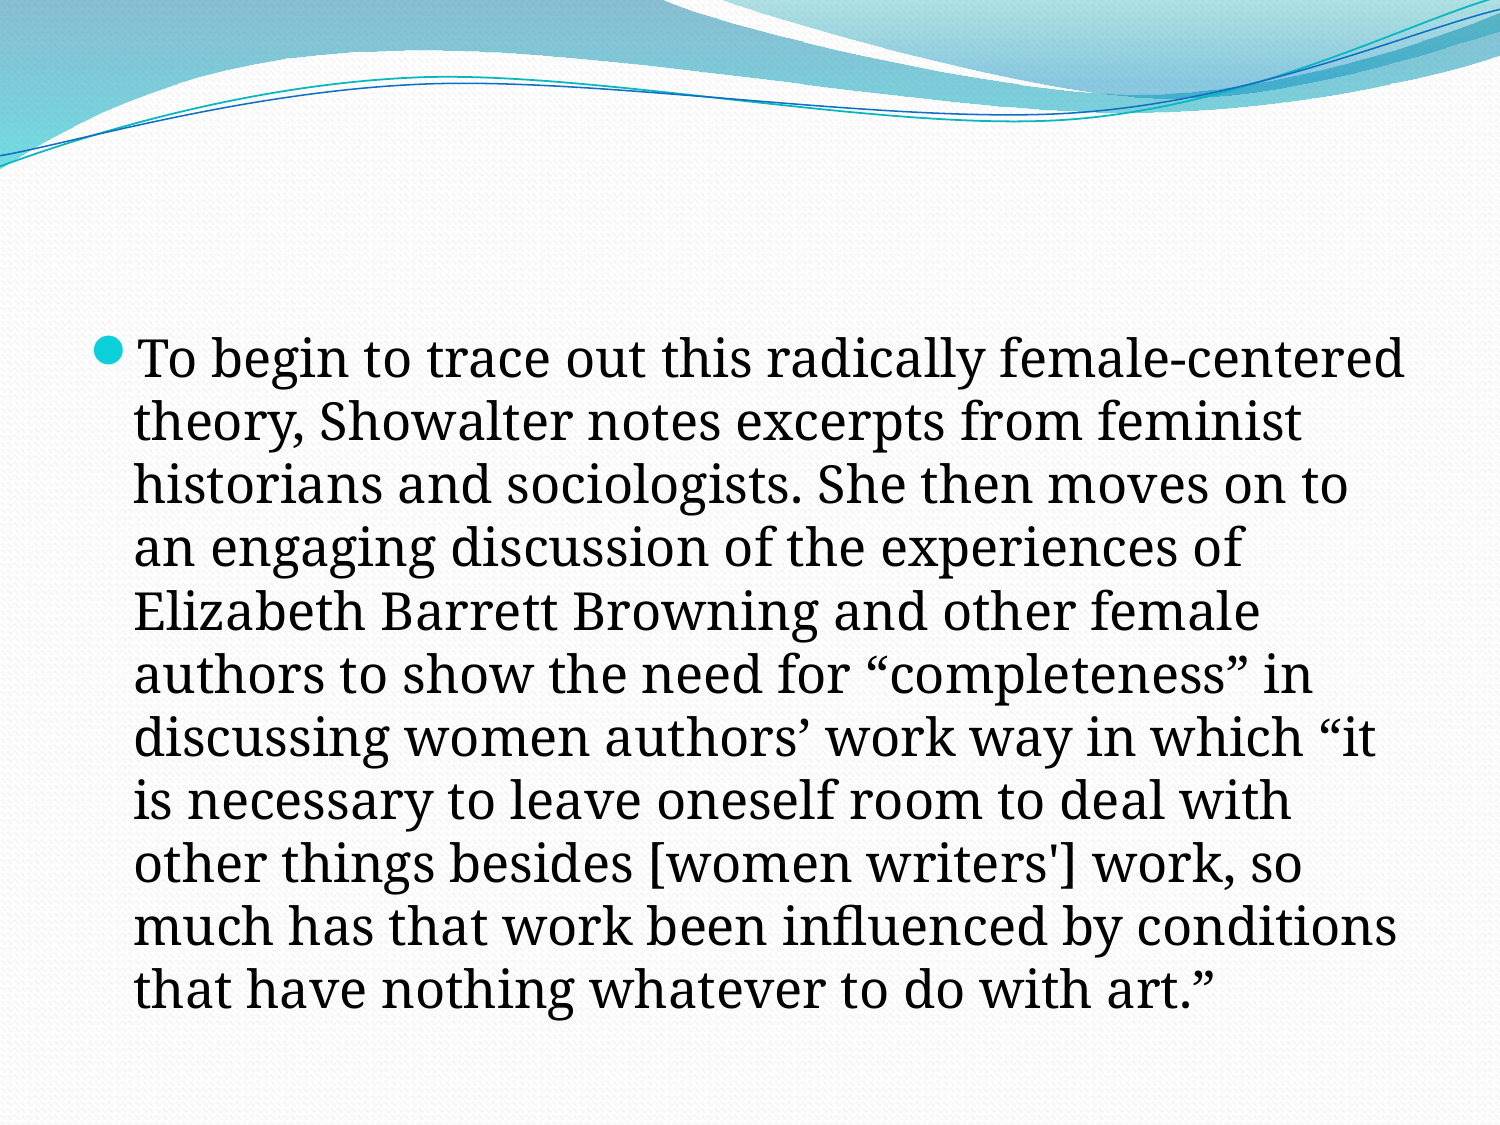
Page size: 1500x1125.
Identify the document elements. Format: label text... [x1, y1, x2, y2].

list To begin to trace out this radically female-centered theory, Showalter notes excerpts from feminist historians and sociologists. She then moves on to an engaging discussion of the experiences of Elizabeth Barrett Browning and other female authors to show the need for “completeness” in discussing women authors’ work way in which “it is necessary to leave oneself room to deal with other things besides [women writers'] work, so much has that work been influenced by conditions that have nothing whatever to do with art.” [75, 317, 1425, 1038]
